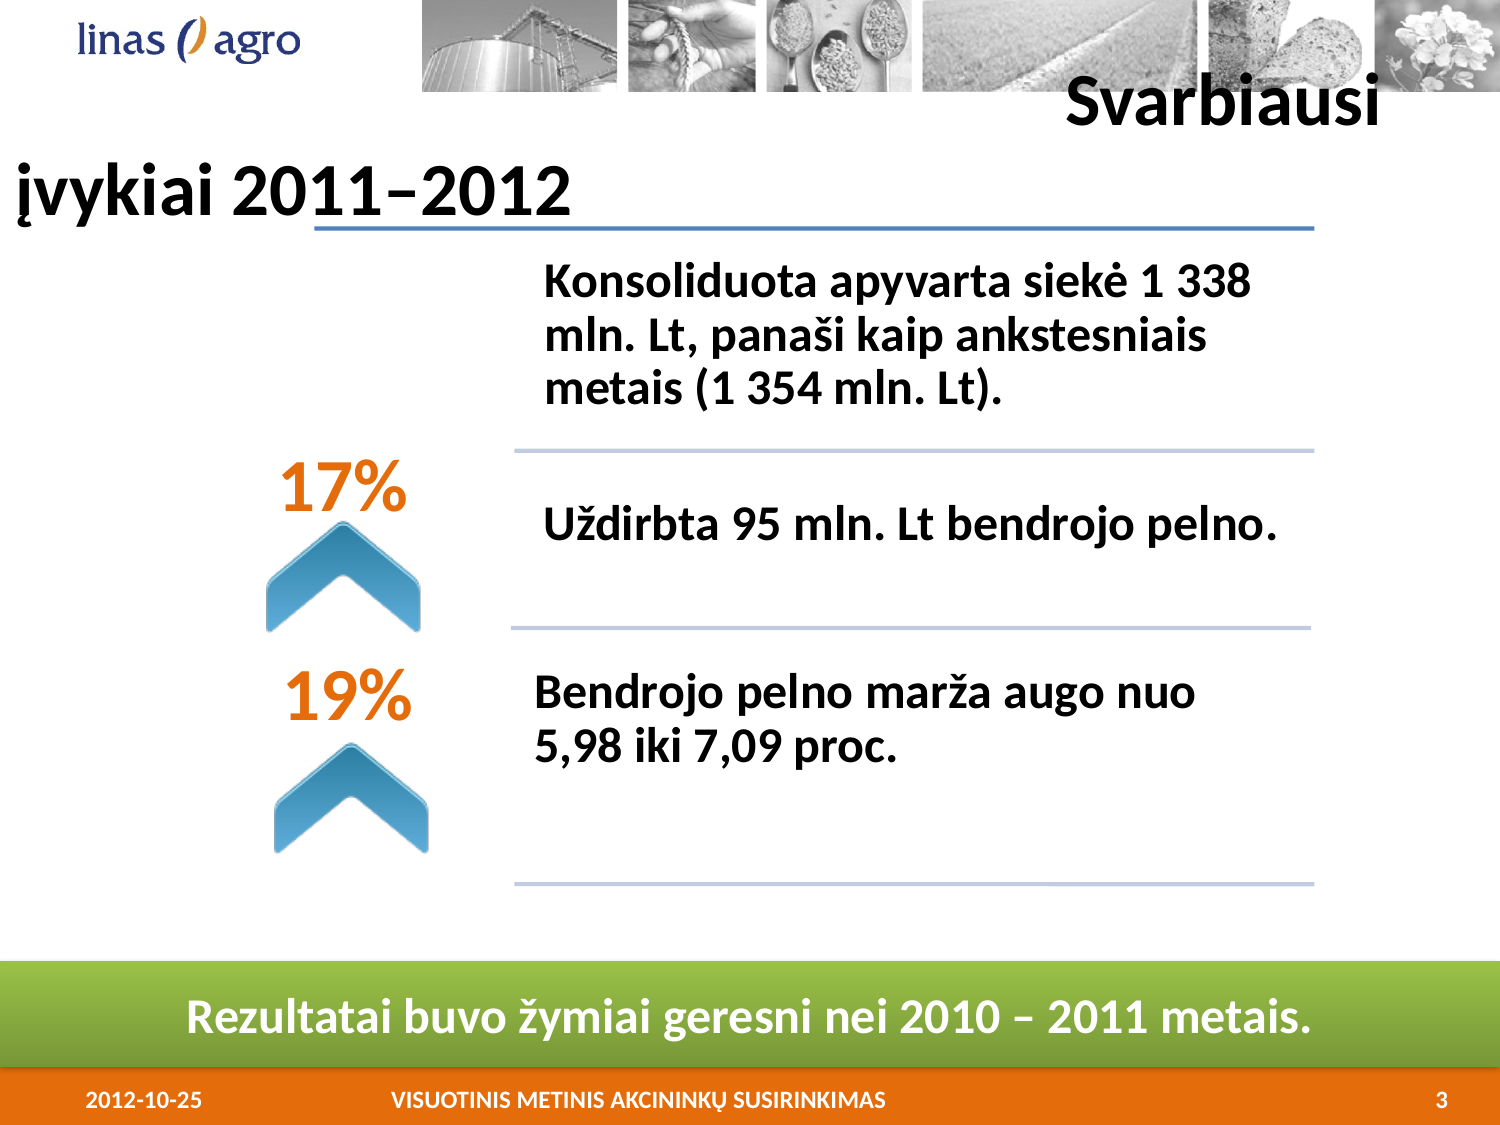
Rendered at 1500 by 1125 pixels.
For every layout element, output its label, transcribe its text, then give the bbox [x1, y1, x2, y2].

title Svarbiausi įvykiai 2011–2012 [0, 90, 1500, 191]
text_box Rezultatai buvo žymiai geresni nei 2010 – 2011 metais. [0, 961, 1500, 1067]
picture [243, 482, 445, 641]
picture [422, 0, 1500, 90]
picture [78, 16, 300, 64]
text_box 19% [251, 650, 309, 702]
text_box 17% [246, 429, 309, 480]
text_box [314, 227, 1315, 896]
picture [250, 703, 452, 863]
